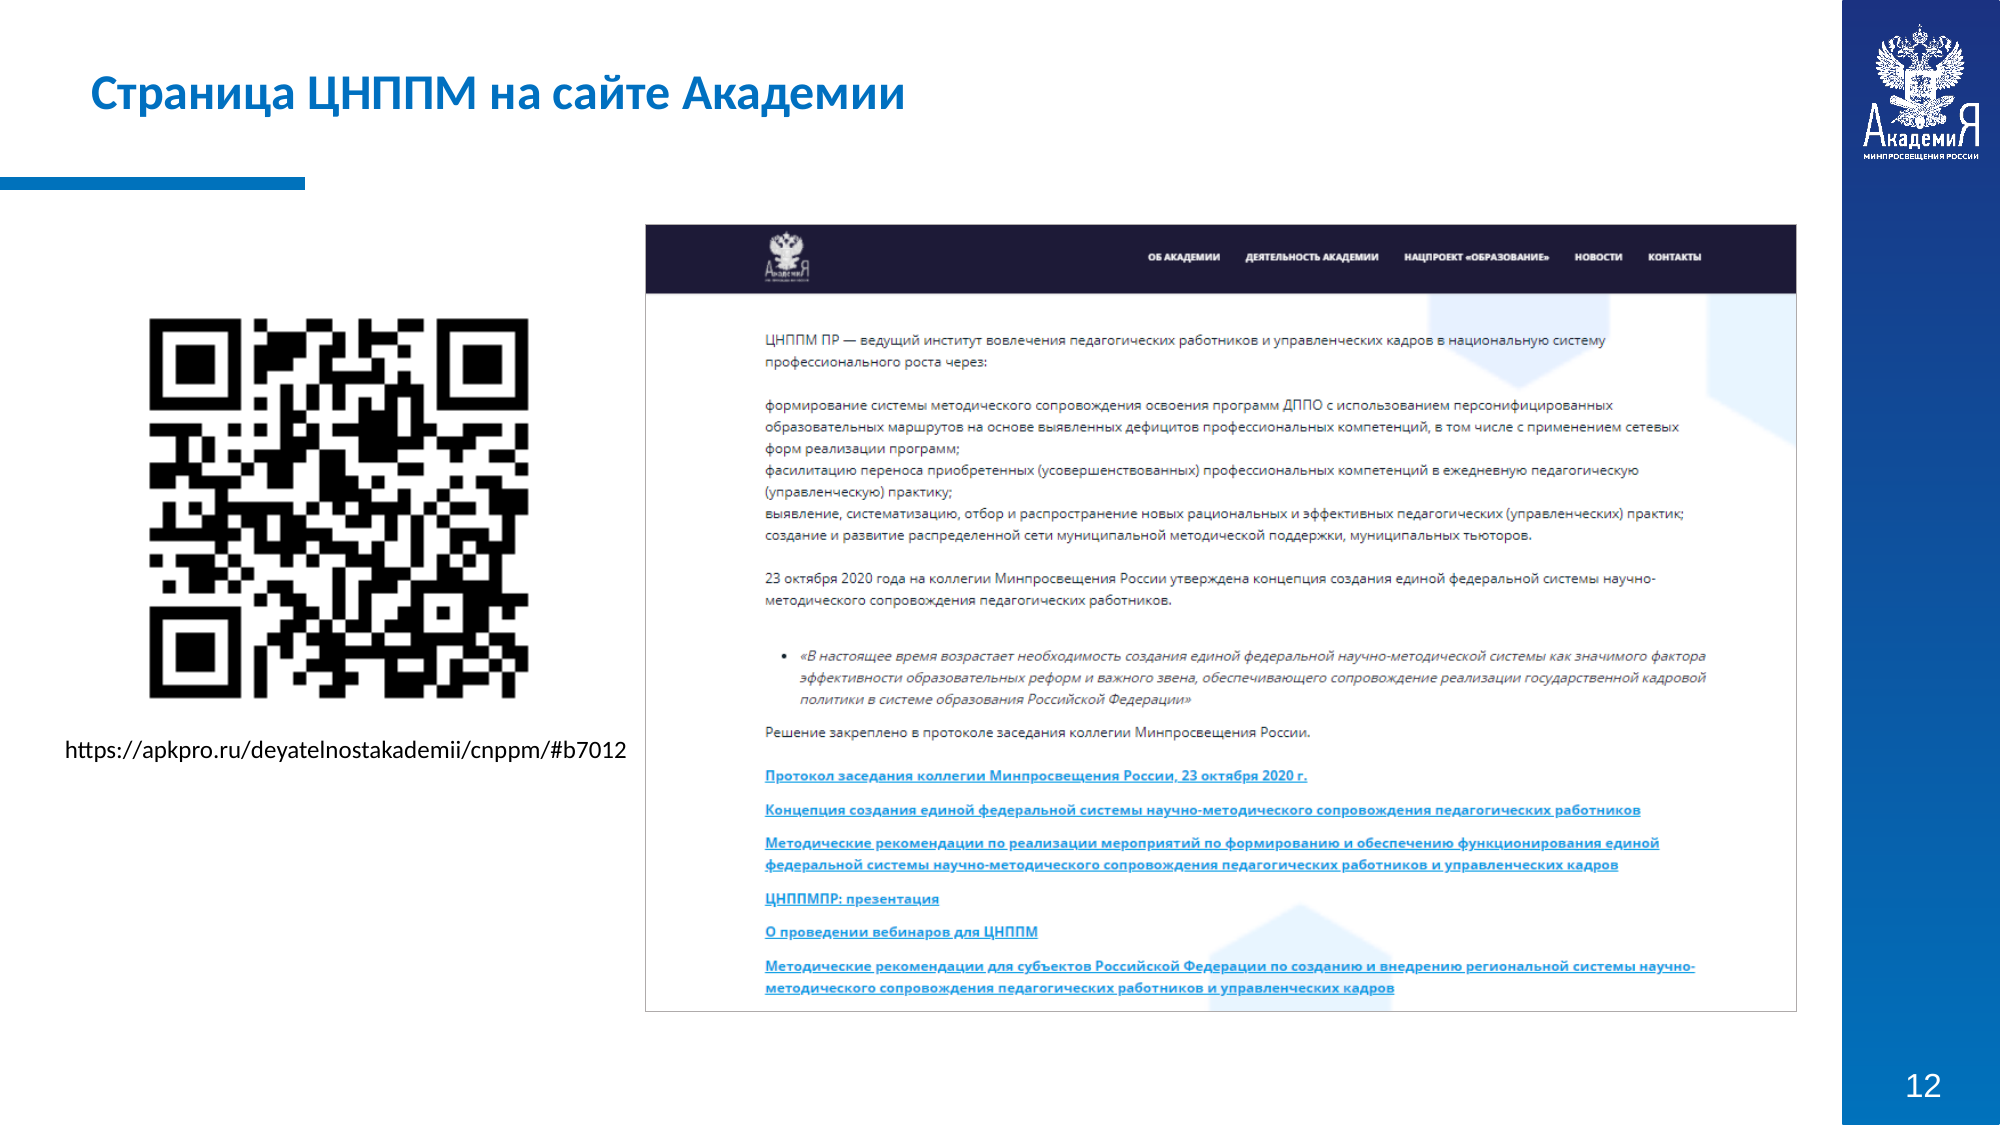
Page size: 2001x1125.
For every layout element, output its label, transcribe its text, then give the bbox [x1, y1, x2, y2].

picture [645, 224, 1797, 1012]
picture [122, 291, 557, 727]
text_box https://apkpro.ru/deyatelnostakademii/cnppm/#b7012 [50, 726, 644, 771]
picture [1863, 24, 1979, 160]
text_box Страница ЦНППМ на сайте Академии [76, 52, 1703, 128]
